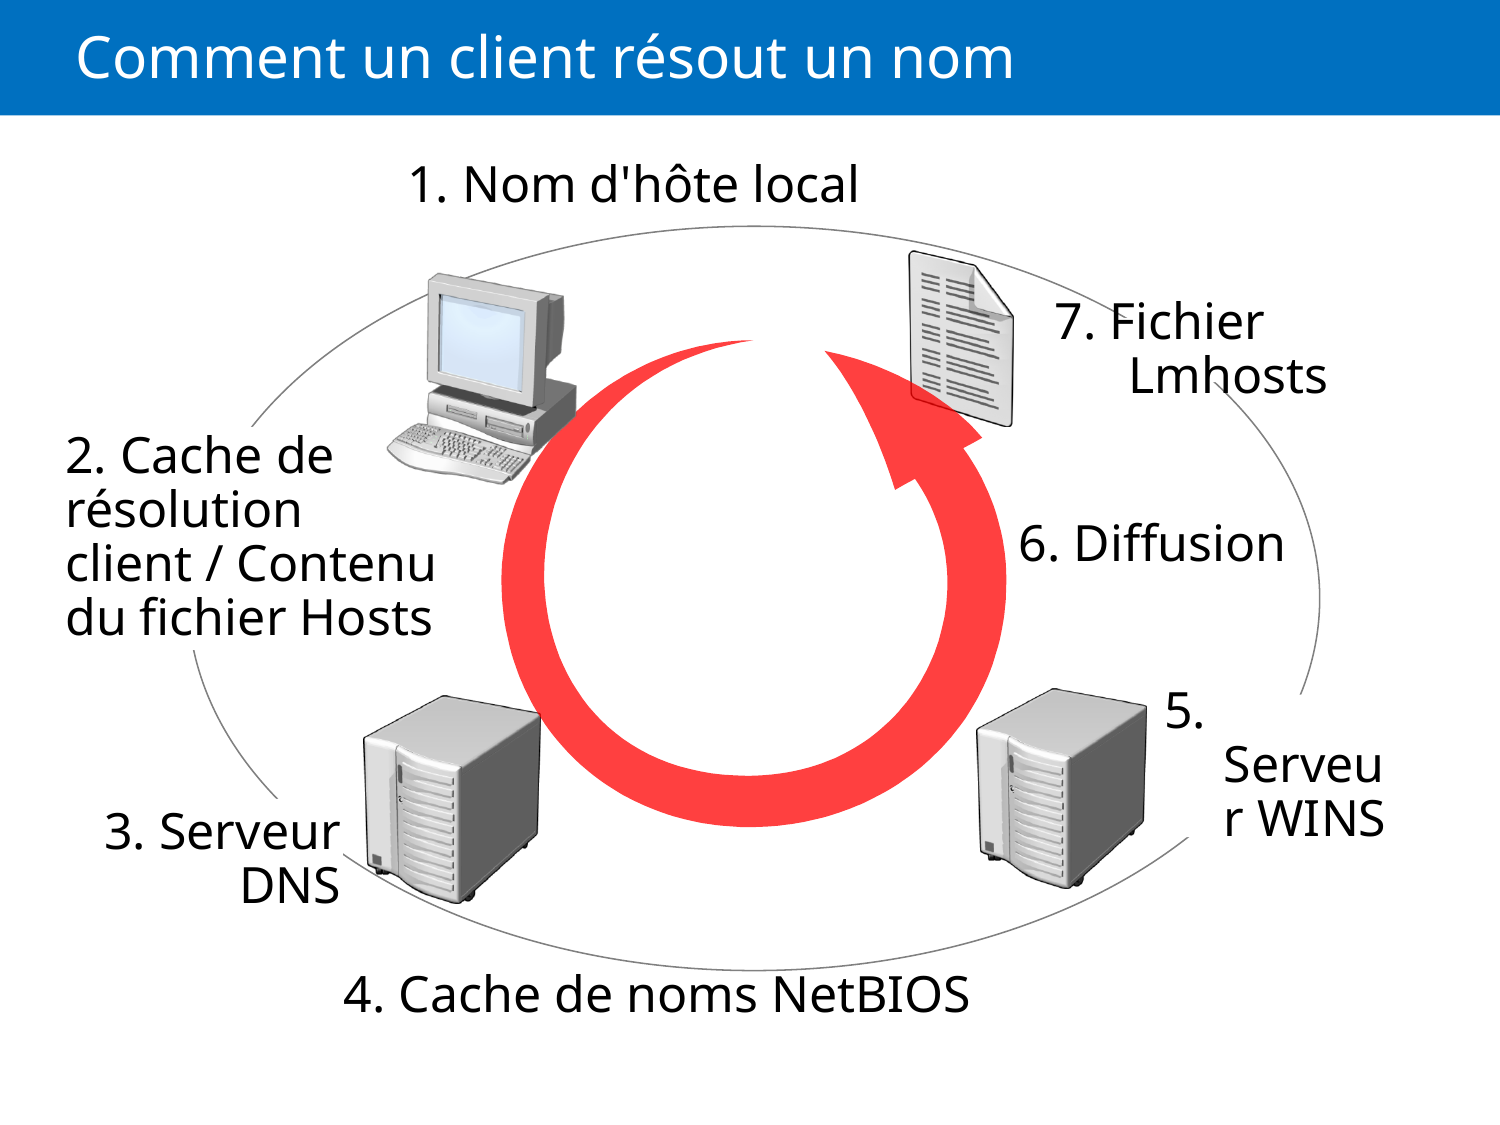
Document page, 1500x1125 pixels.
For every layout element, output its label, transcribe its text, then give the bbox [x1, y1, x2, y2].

title Comment un client résout un nom [75, 0, 1351, 122]
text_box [62, 163, 1476, 1033]
